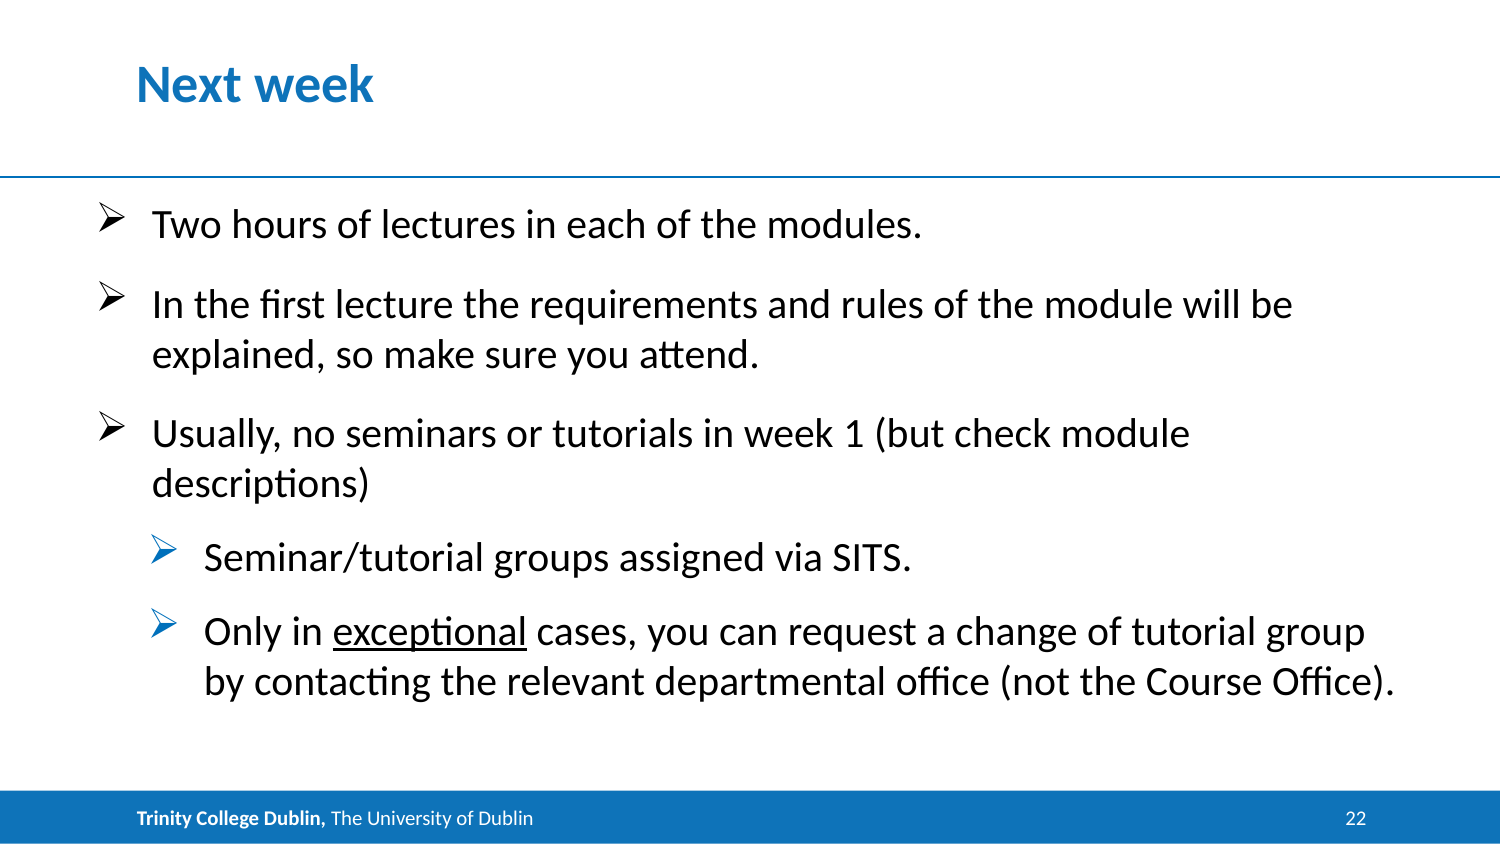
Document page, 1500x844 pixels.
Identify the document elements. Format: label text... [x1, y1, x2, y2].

list Two hours of lectures in each of the modules. In the first lecture the requirements and rules of the module will be explained, so make sure you attend. Usually, no seminars or tutorials in week 1 (but check module descriptions) Seminar/tutorial groups assigned via SITS. Only in exceptional cases, you can request a change of tutorial group by contacting the relevant departmental office (not the Course Office). [95, 197, 1407, 695]
title Next week [135, 44, 1367, 114]
